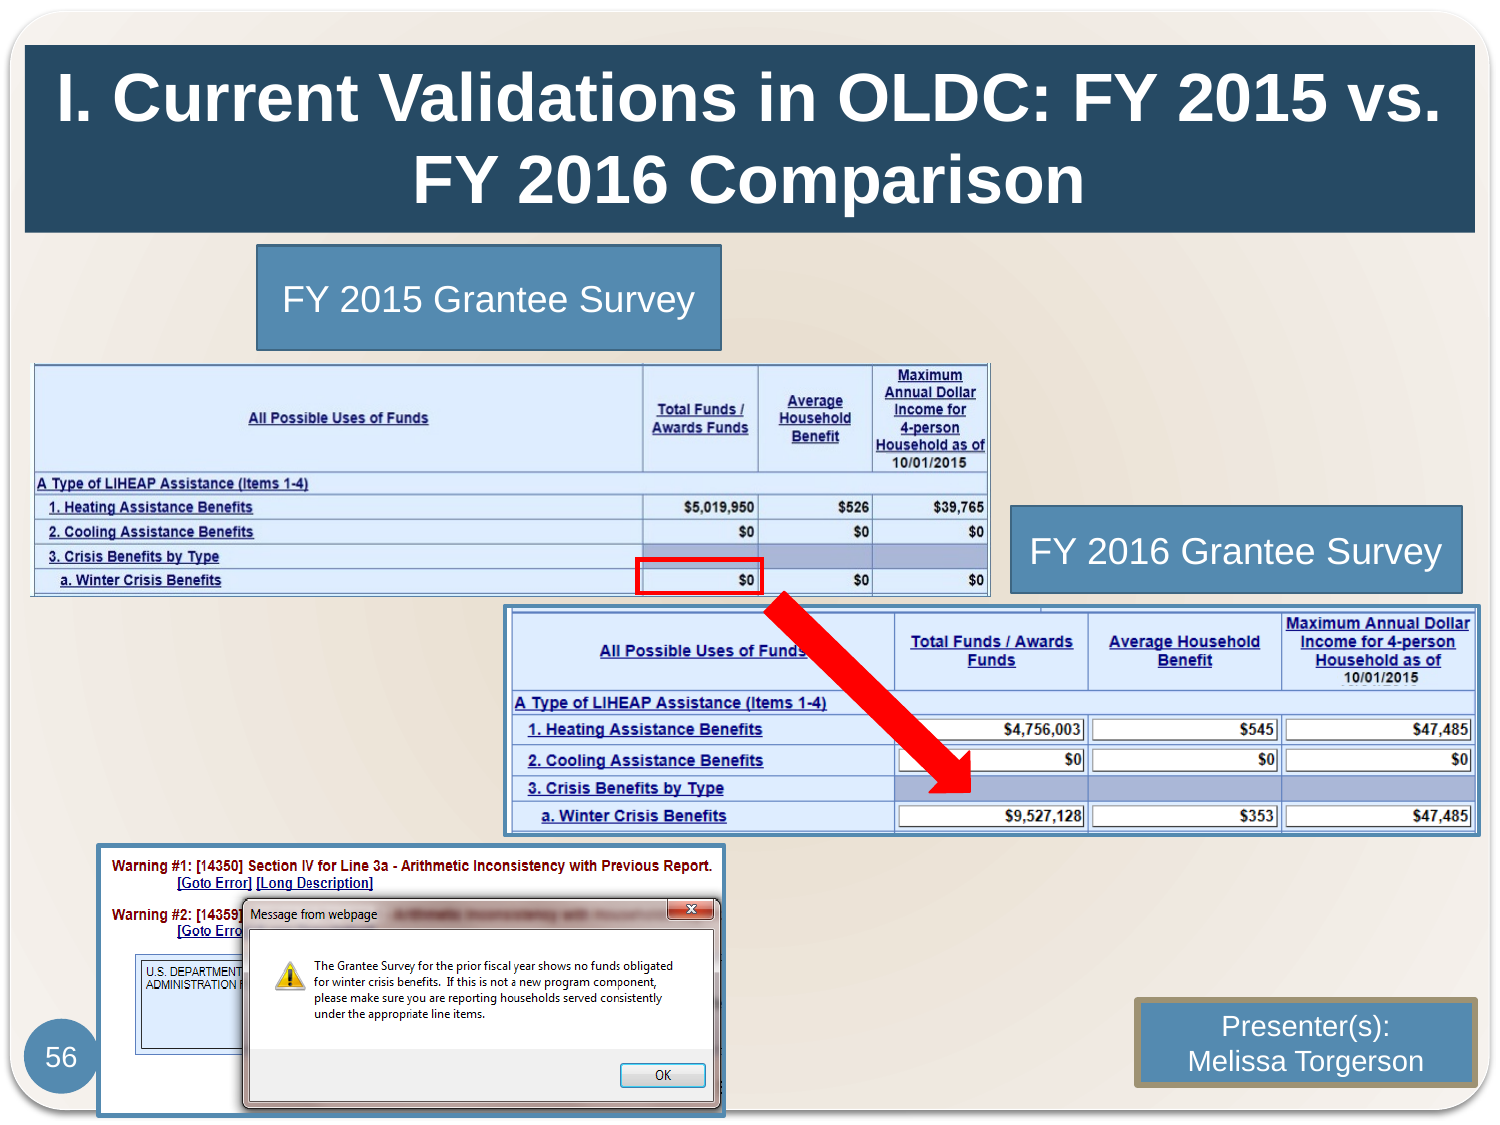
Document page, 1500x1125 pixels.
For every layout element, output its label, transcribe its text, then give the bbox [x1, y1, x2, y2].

title I. Current Validations in OLDC: FY 2015 vs. FY 2016 Comparison [24, 45, 1475, 233]
picture [1337, 667, 1438, 685]
picture [100, 847, 723, 1114]
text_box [29, 363, 991, 598]
slide_number 56 [23, 1018, 94, 1094]
text_box FY 2016 Grantee Survey [1010, 505, 1463, 594]
text_box Presenter(s): Melissa Torgerson [1137, 1017, 1475, 1085]
text_box FY 2015 Grantee Survey [256, 244, 722, 351]
text_box [23, 252, 1475, 1017]
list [506, 607, 1477, 833]
